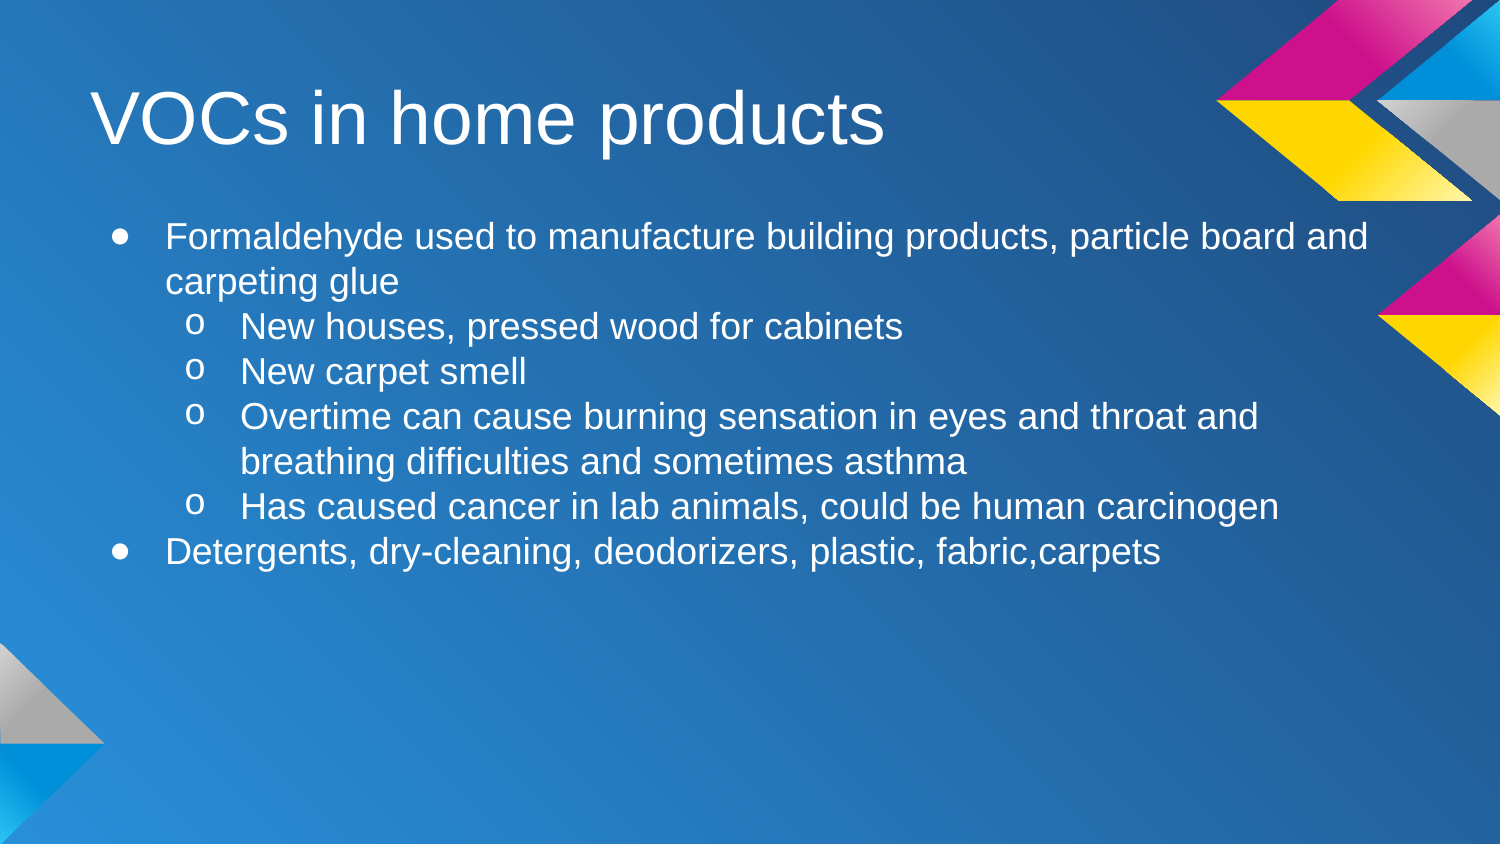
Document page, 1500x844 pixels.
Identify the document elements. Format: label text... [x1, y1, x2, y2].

title VOCs in home products [75, 33, 1204, 175]
list Formaldehyde used to manufacture building products, particle board and carpeting glue New houses, pressed wood for cabinets New carpet smell Overtime can cause burning sensation in eyes and throat and breathing difficulties and sometimes asthma Has caused cancer in lab animals, could be human carcinogen Detergents, dry-cleaning, deodorizers, plastic, fabric,carpets [75, 196, 1425, 793]
